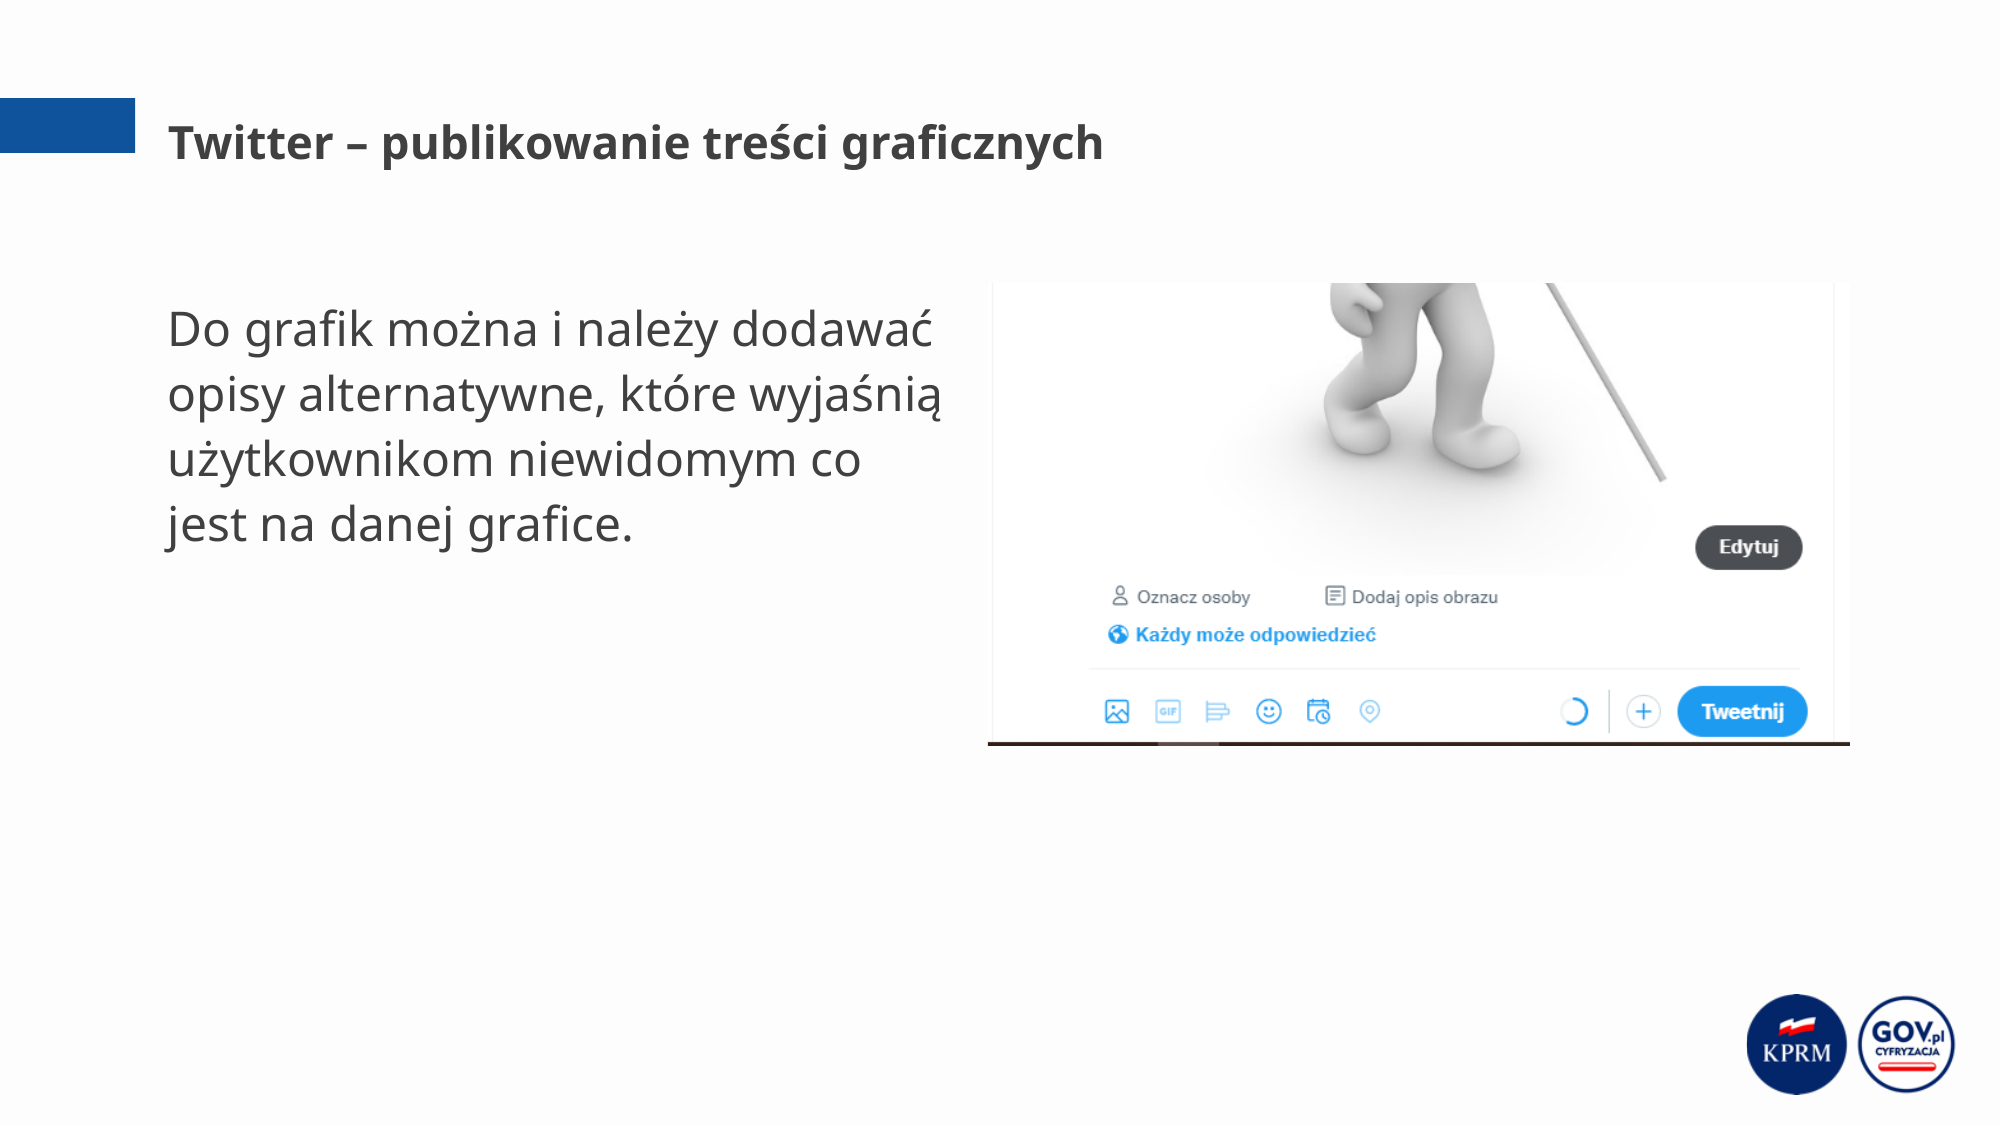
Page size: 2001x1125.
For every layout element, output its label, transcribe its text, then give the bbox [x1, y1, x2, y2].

picture [987, 283, 1850, 746]
picture [1746, 986, 1965, 1103]
title Twitter – publikowanie treści graficznych [152, 98, 1886, 211]
list Do grafik można i należy dodawać opisy alternatywne, które wyjaśnią użytkownikom niewidomym co jest na danej grafice. [152, 283, 961, 917]
